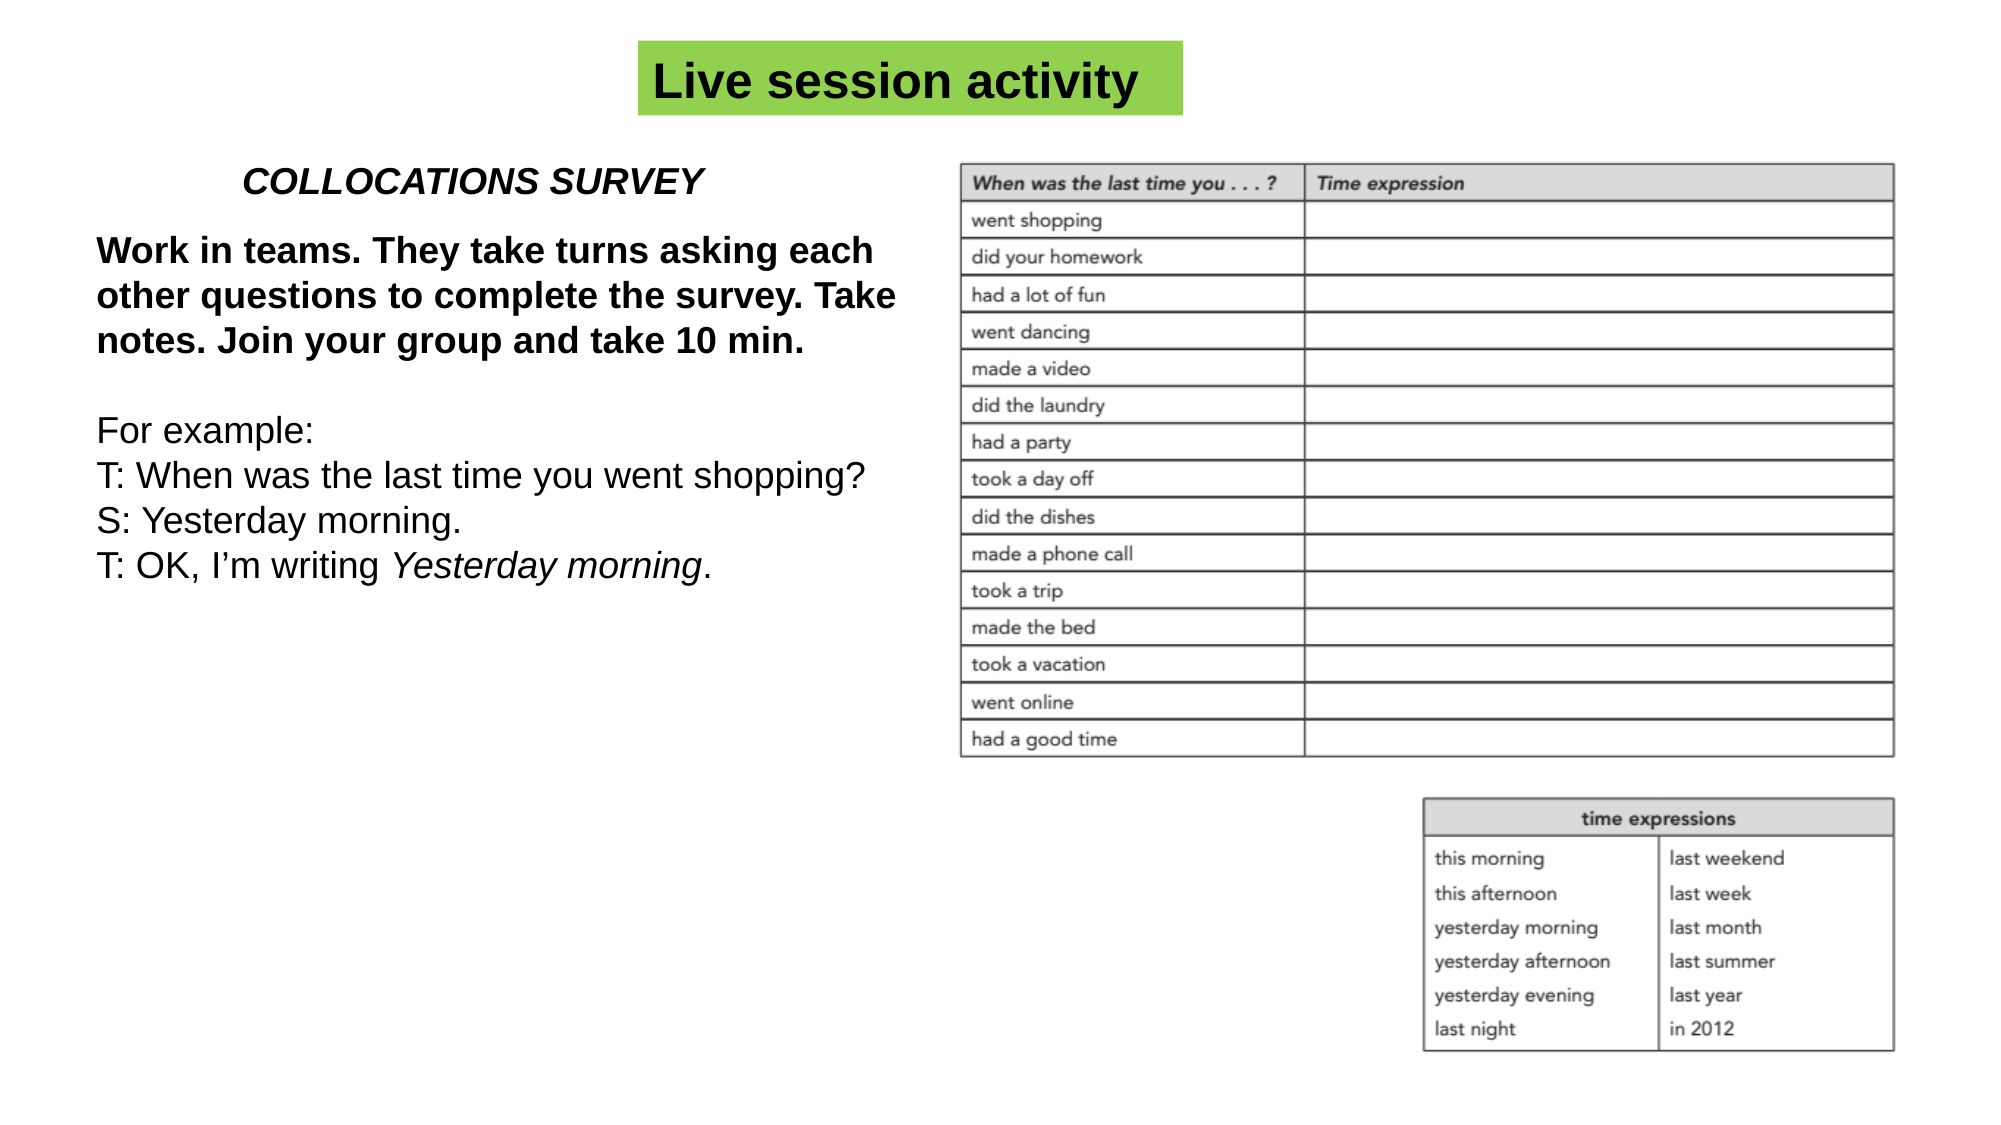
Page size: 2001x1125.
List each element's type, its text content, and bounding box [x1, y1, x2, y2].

text_box Live session activity [638, 40, 1183, 116]
text_box Collocations Survey [227, 146, 719, 210]
text_box Work in teams. They take turns asking each other questions to complete the survey. Take notes. Join your group and take 10 min. For example: T: When was the last time you went shopping? S: Yesterday morning. T: OK, I’m writing Yesterday morning. [81, 219, 942, 639]
picture [942, 146, 1935, 1060]
